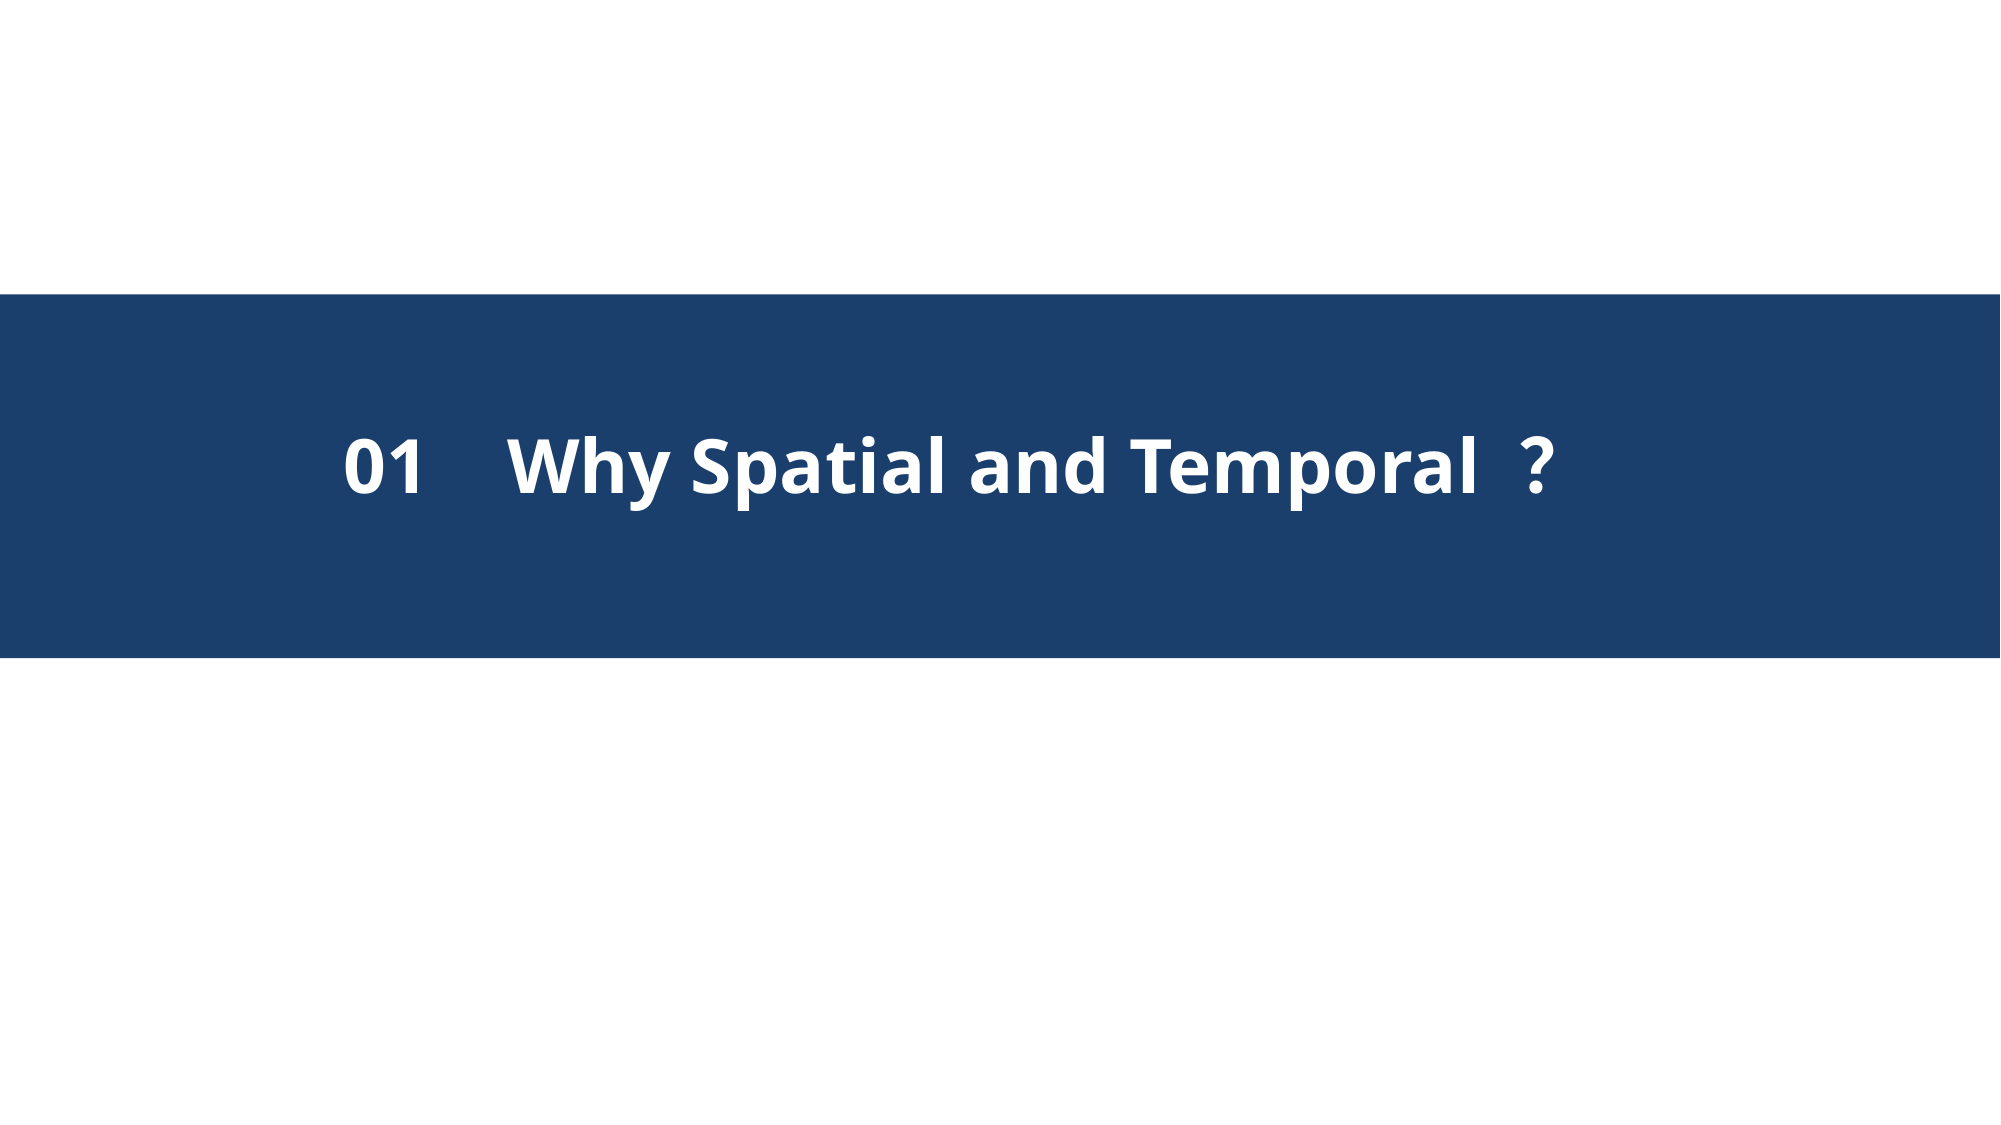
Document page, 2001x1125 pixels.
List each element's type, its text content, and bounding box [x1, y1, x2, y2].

text_box [0, 293, 2000, 659]
text_box 01 Why Spatial and Temporal ？ [0, 411, 1938, 607]
